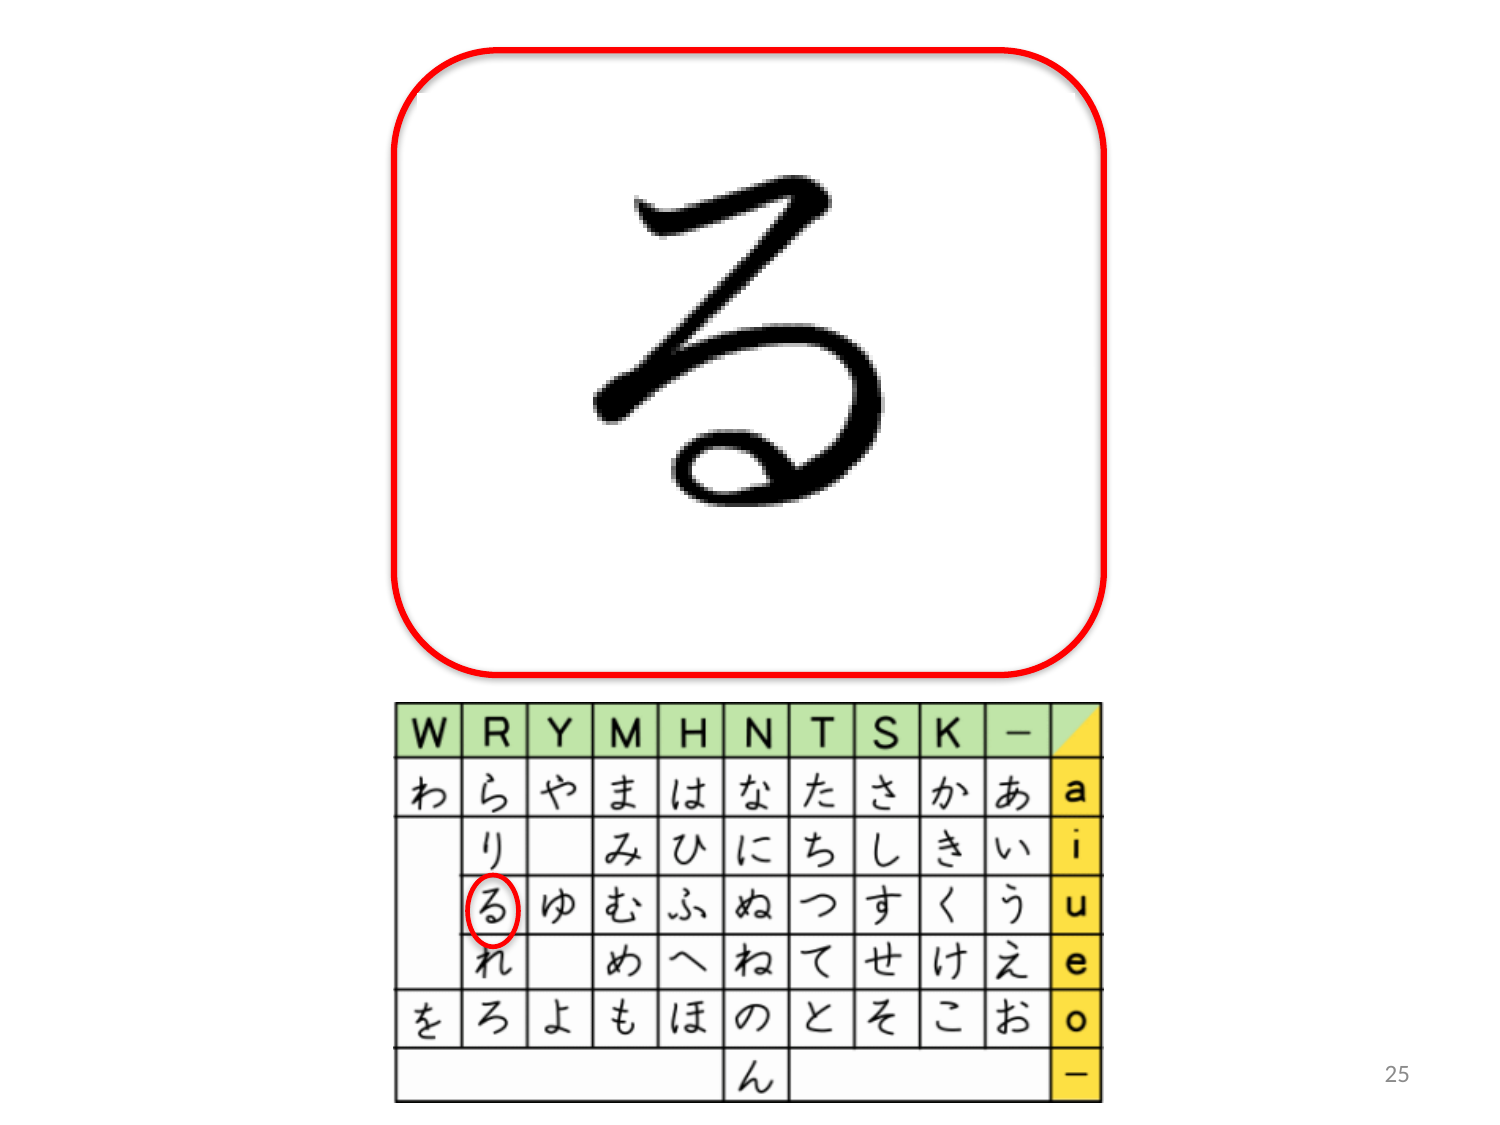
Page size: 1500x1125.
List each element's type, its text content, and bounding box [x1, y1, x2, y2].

text_box [393, 49, 1105, 676]
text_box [416, 92, 1076, 587]
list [393, 702, 1105, 1103]
slide_number 25 [1108, 1042, 1425, 1103]
